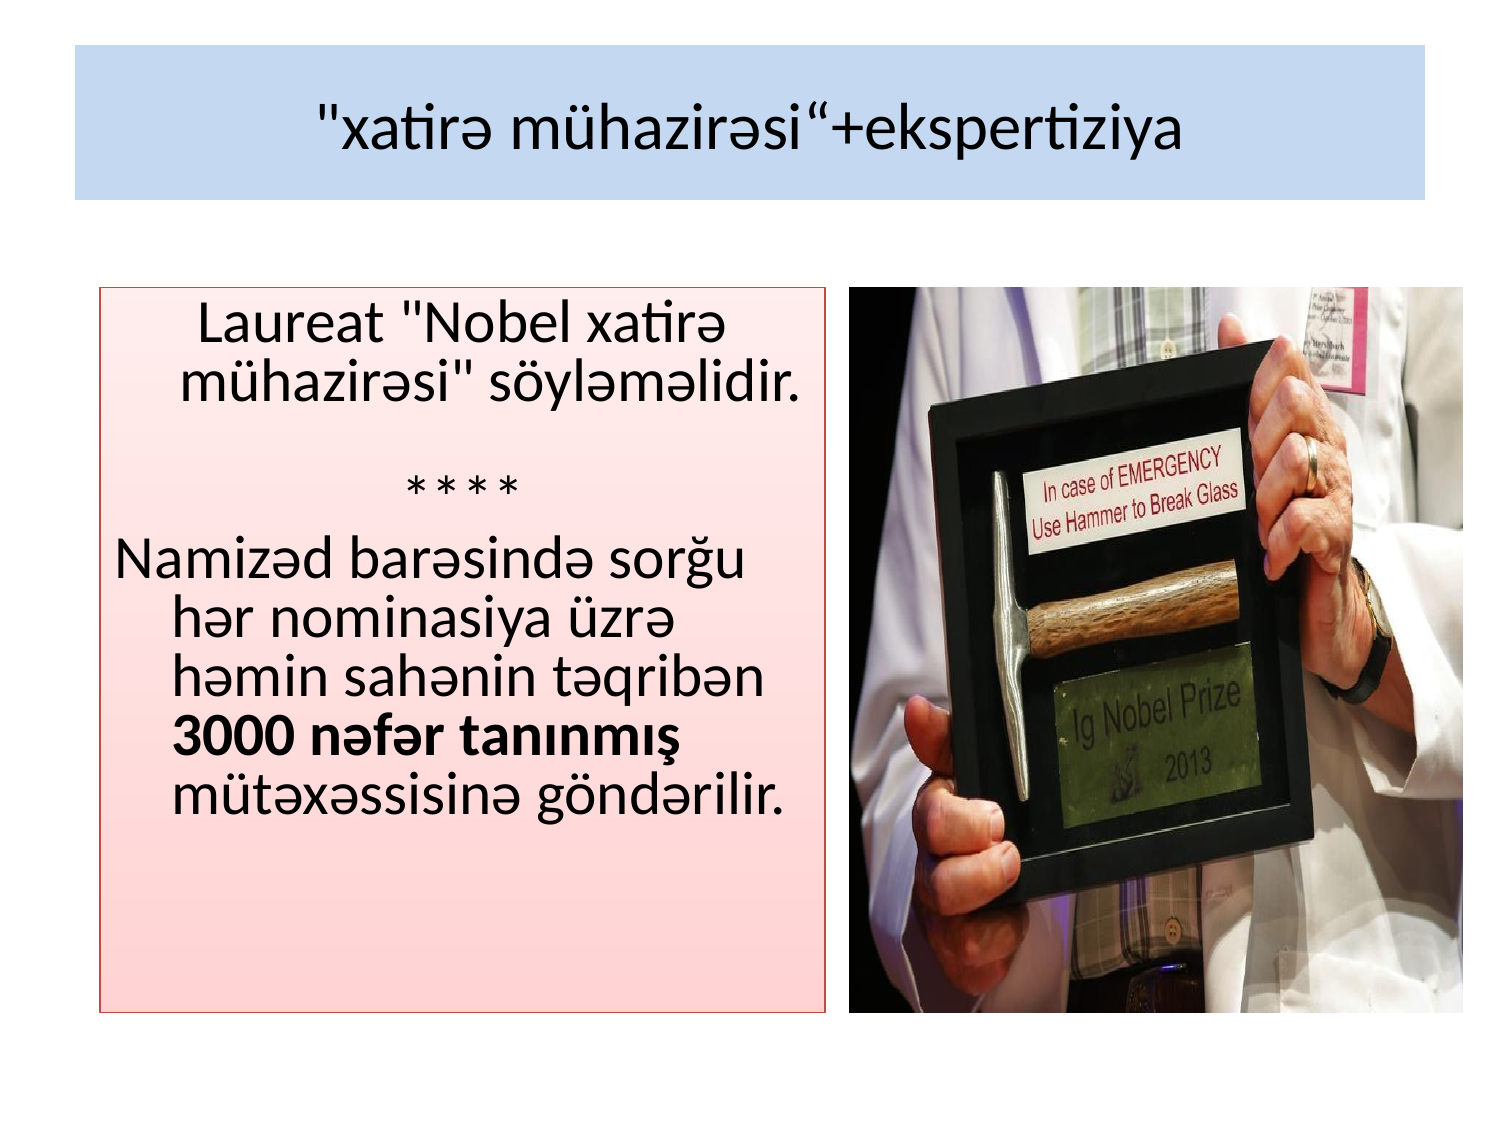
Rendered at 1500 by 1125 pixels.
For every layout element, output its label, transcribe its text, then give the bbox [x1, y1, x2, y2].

title "xatirə mühazirəsi“+ekspertiziya [75, 45, 1425, 200]
picture [849, 287, 1463, 1013]
list Laureat "Nobel xatirə mühazirəsi" söyləməlidir. **** Namizəd barəsində sorğu hər nominasiya üzrə həmin sahənin təqribən 3000 nəfər tanınmış mütəxəssisinə göndərilir. [99, 287, 825, 1013]
